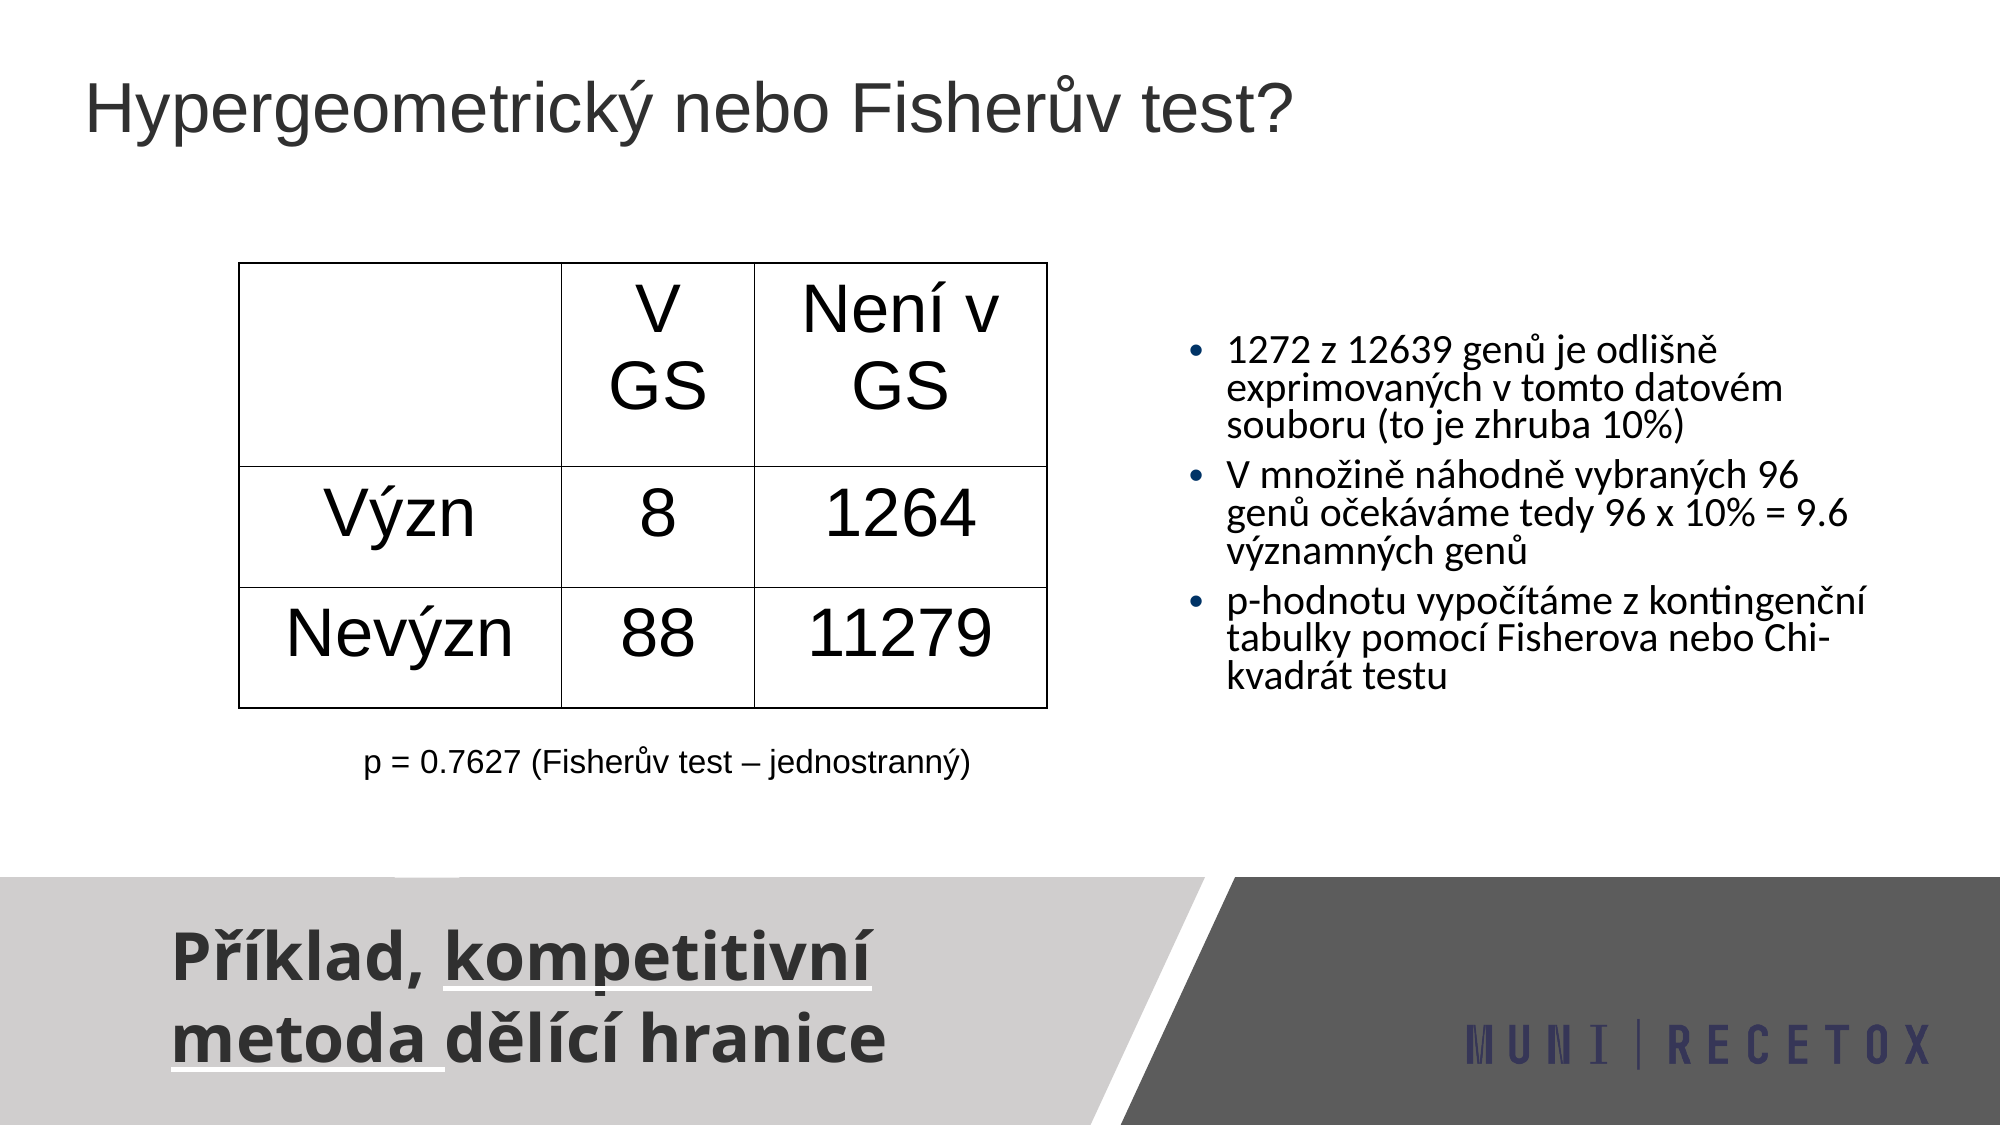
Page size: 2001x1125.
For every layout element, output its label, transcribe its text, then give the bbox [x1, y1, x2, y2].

table_header V GS [562, 264, 754, 466]
text_box 1272 z 12639 genů je odlišně exprimovaných v tomto datovém souboru (to je zhruba 10%) V množině náhodně vybraných 96 genů očekáváme tedy 96 x 10% = 9.6 významných genů p-hodnotu vypočítáme z kontingenční tabulky pomocí Fisherova nebo Chi-kvadrát testu [1089, 184, 1894, 818]
table_cell 88 [562, 588, 754, 707]
table_header Není v GS [755, 264, 1046, 466]
text_box [0, 874, 1209, 1125]
table_cell 11279 [755, 588, 1046, 707]
table_cell 8 [562, 467, 754, 587]
table_cell 1264 [755, 467, 1046, 587]
text_box Příklad, kompetitivní metoda dělící hranice [155, 907, 1090, 1087]
text_box Hypergeometrický nebo Fisherův test? [69, 38, 1895, 184]
text_box [1118, 874, 2000, 1125]
text_box p = 0.7627 (Fisherův test – jednostranný) [348, 732, 1317, 788]
table_cell Význ [240, 467, 561, 587]
table_cell Nevýzn [240, 588, 561, 707]
table_header [240, 264, 561, 466]
